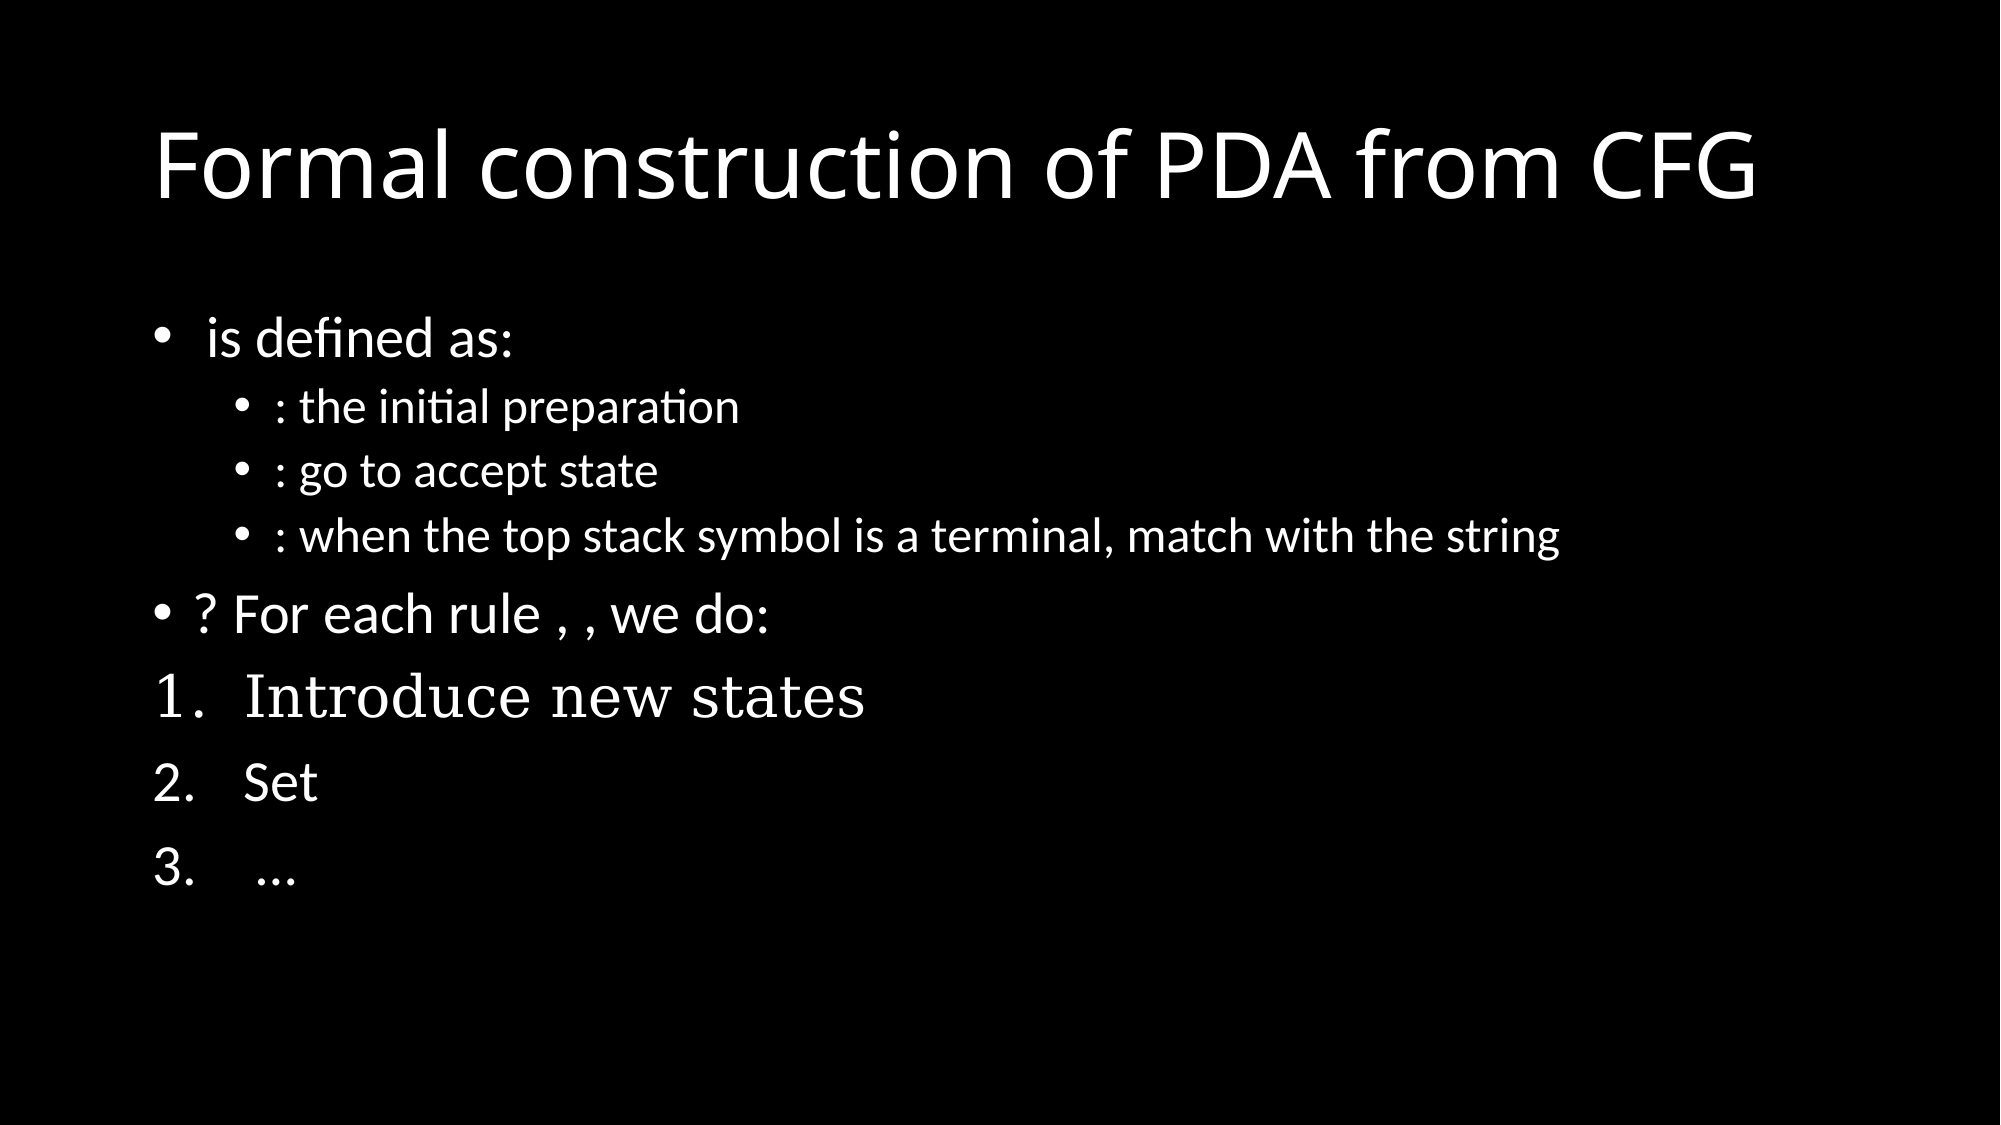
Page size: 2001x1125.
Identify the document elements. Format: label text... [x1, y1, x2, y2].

title Formal construction of PDA from CFG [137, 59, 1863, 278]
